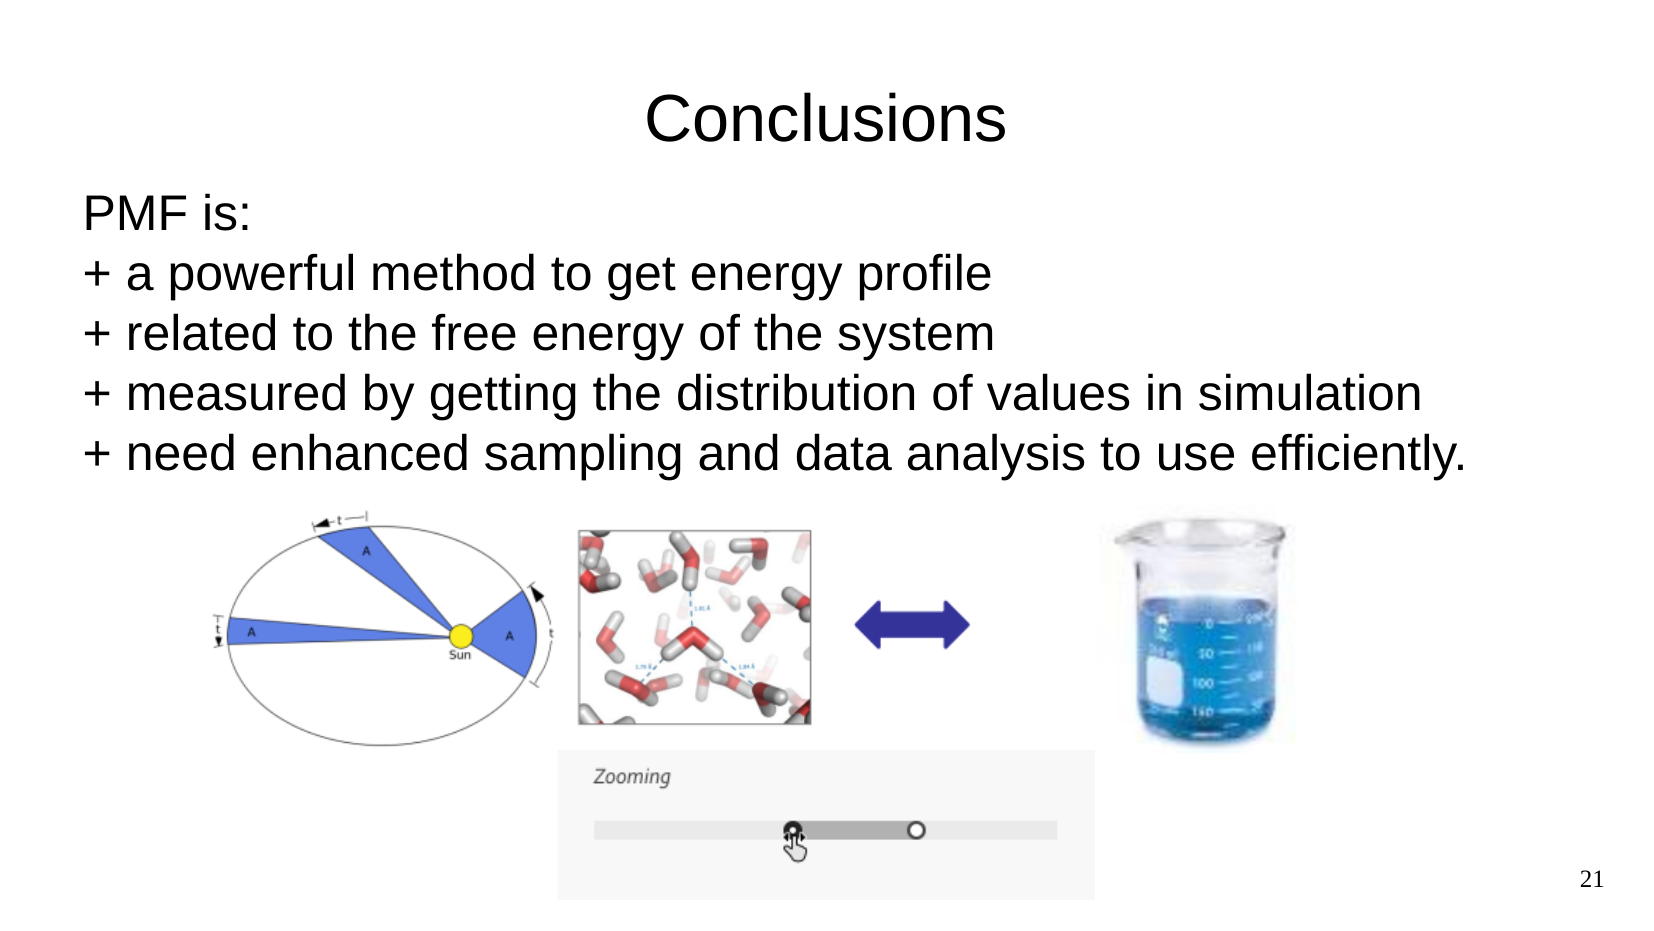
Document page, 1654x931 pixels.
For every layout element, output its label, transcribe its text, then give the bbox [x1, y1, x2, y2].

text_box Conclusions [82, 37, 1571, 192]
text_box <number> [1544, 854, 1620, 915]
text_box PMF is: + a powerful method to get energy profile + related to the free energy of the system + measured by getting the distribution of values in simulation + need enhanced sampling and data analysis to use efficiently. [82, 180, 1560, 653]
picture [209, 479, 1516, 901]
